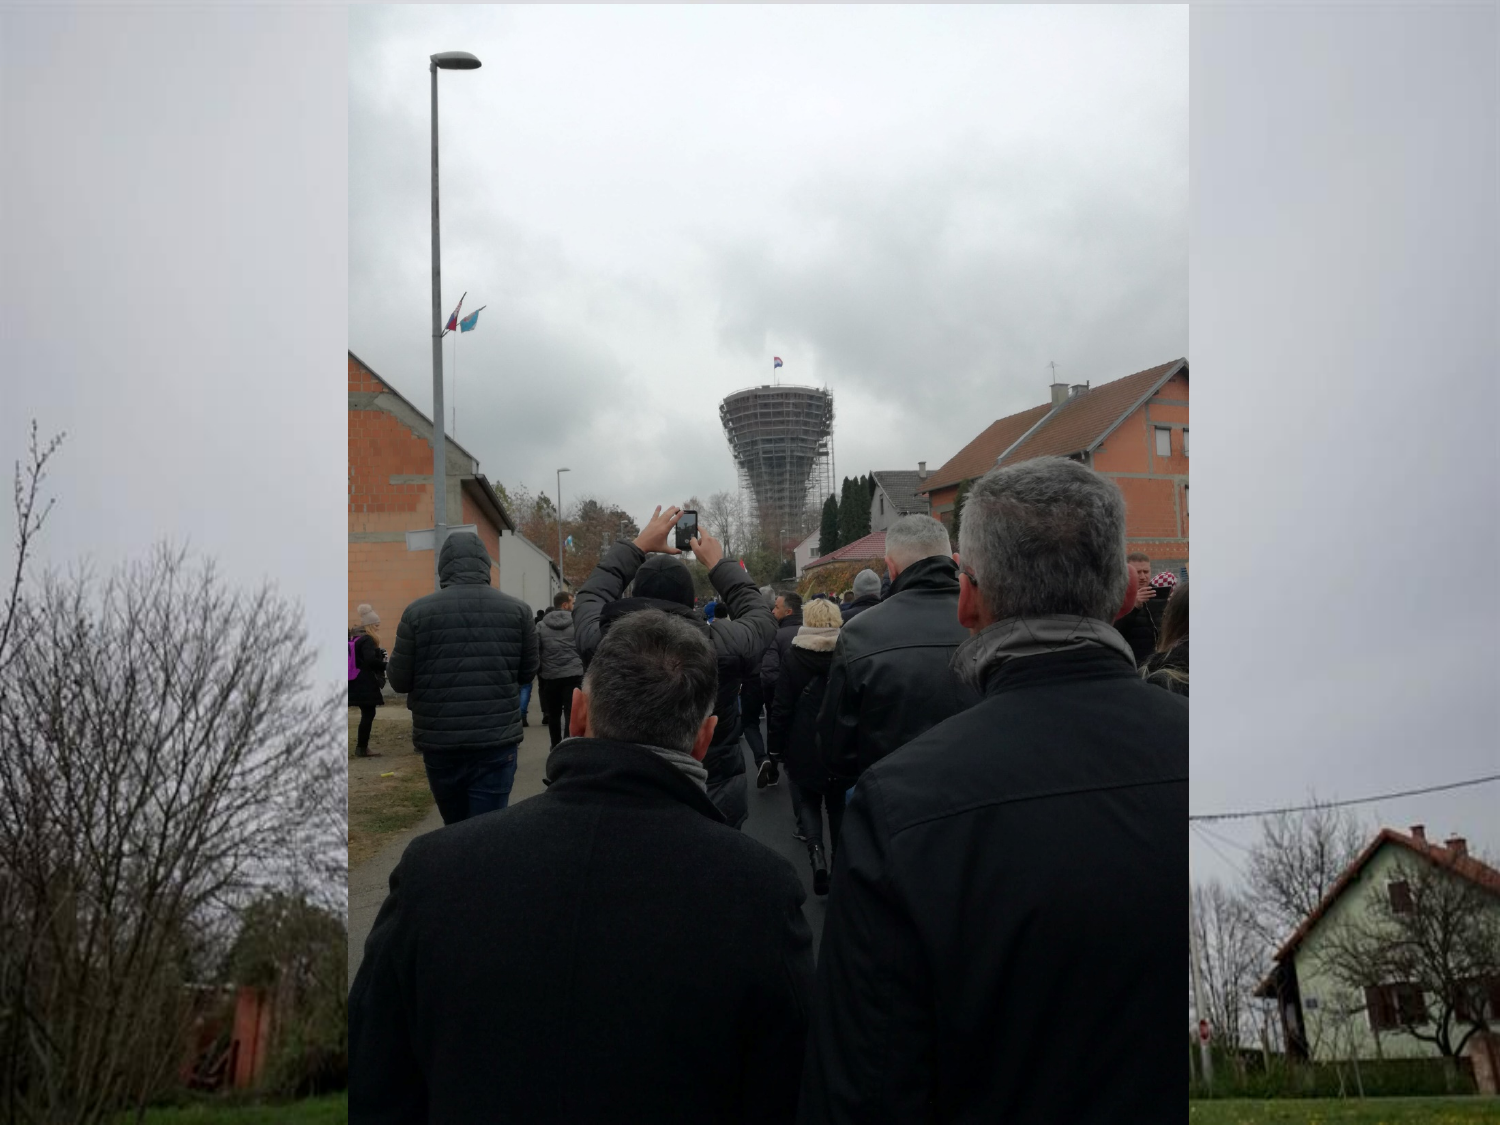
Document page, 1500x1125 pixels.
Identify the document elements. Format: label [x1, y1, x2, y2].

list [348, 4, 1190, 1125]
picture [0, 0, 1500, 1125]
